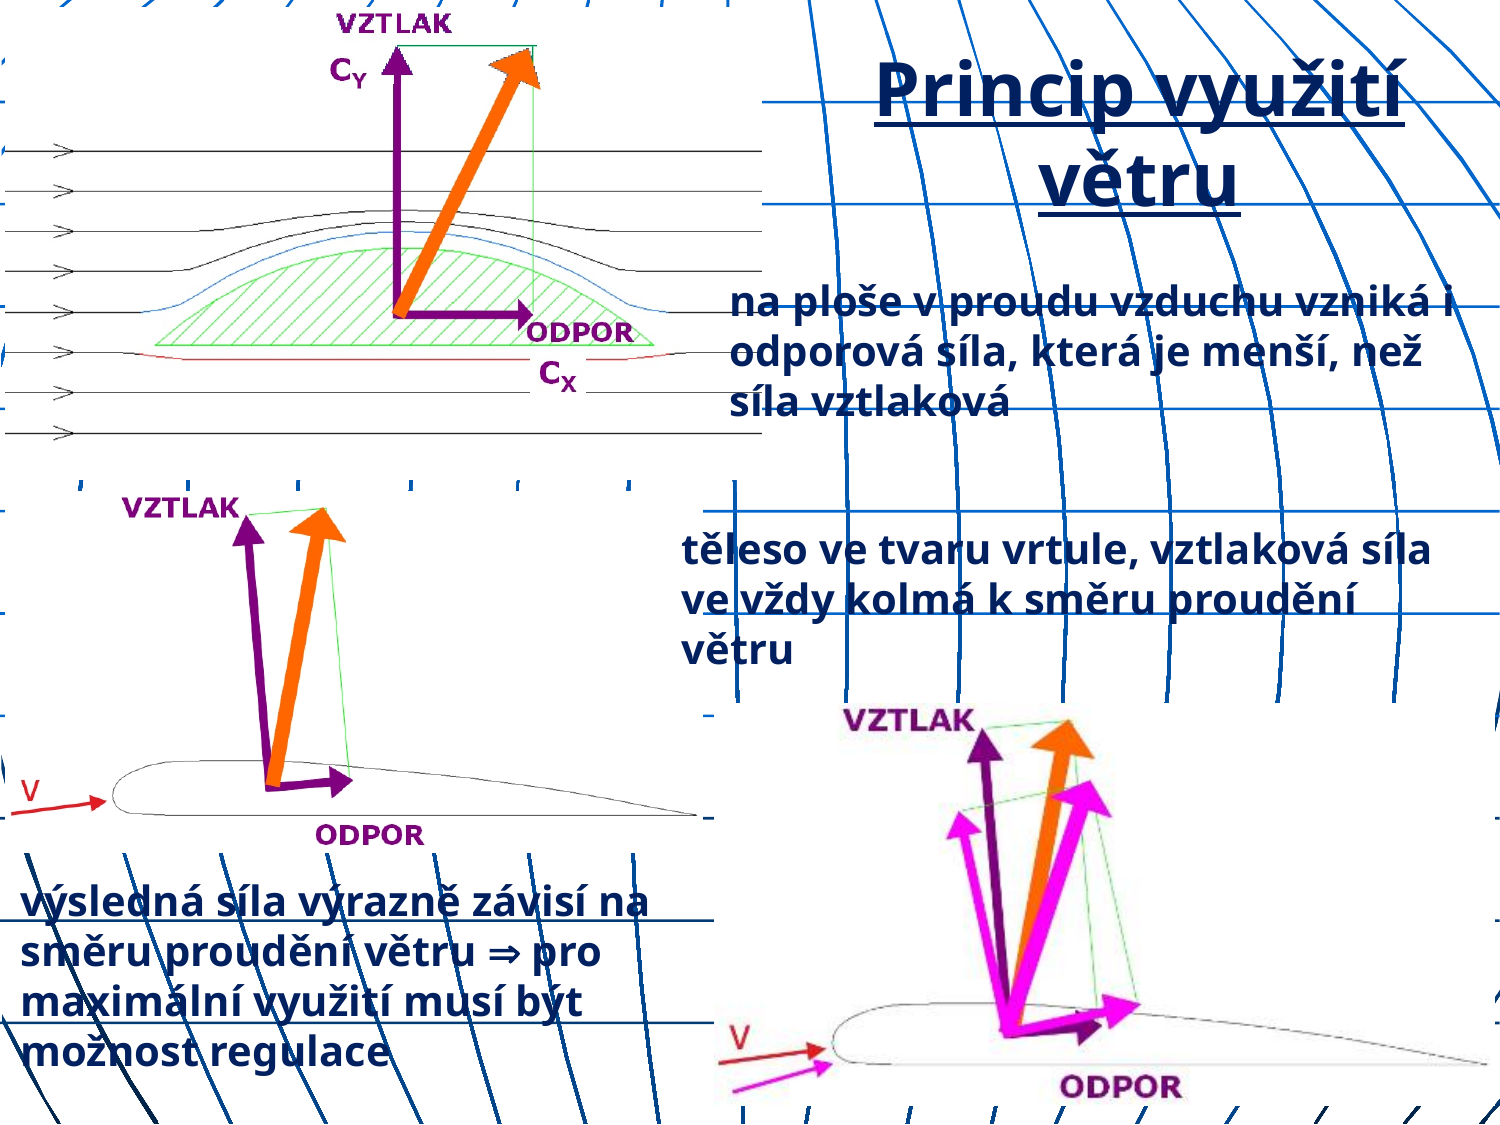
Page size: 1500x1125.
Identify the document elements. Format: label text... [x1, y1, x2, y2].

text_box na ploše v proudu vzduchu vzniká i odporová síla, která je menší, než síla vztlaková [762, 267, 1471, 433]
picture [5, 7, 762, 480]
text_box výsledná síla výrazně závisí na směru proudění větru  pro maximální využití musí být možnost regulace [5, 867, 703, 1083]
picture [714, 703, 1495, 1106]
picture [5, 491, 703, 853]
text_box těleso ve tvaru vrtule, vztlaková síla ve vždy kolmá k směru proudění větru [703, 515, 1471, 681]
text_box Princip využití větru [820, 30, 1459, 232]
